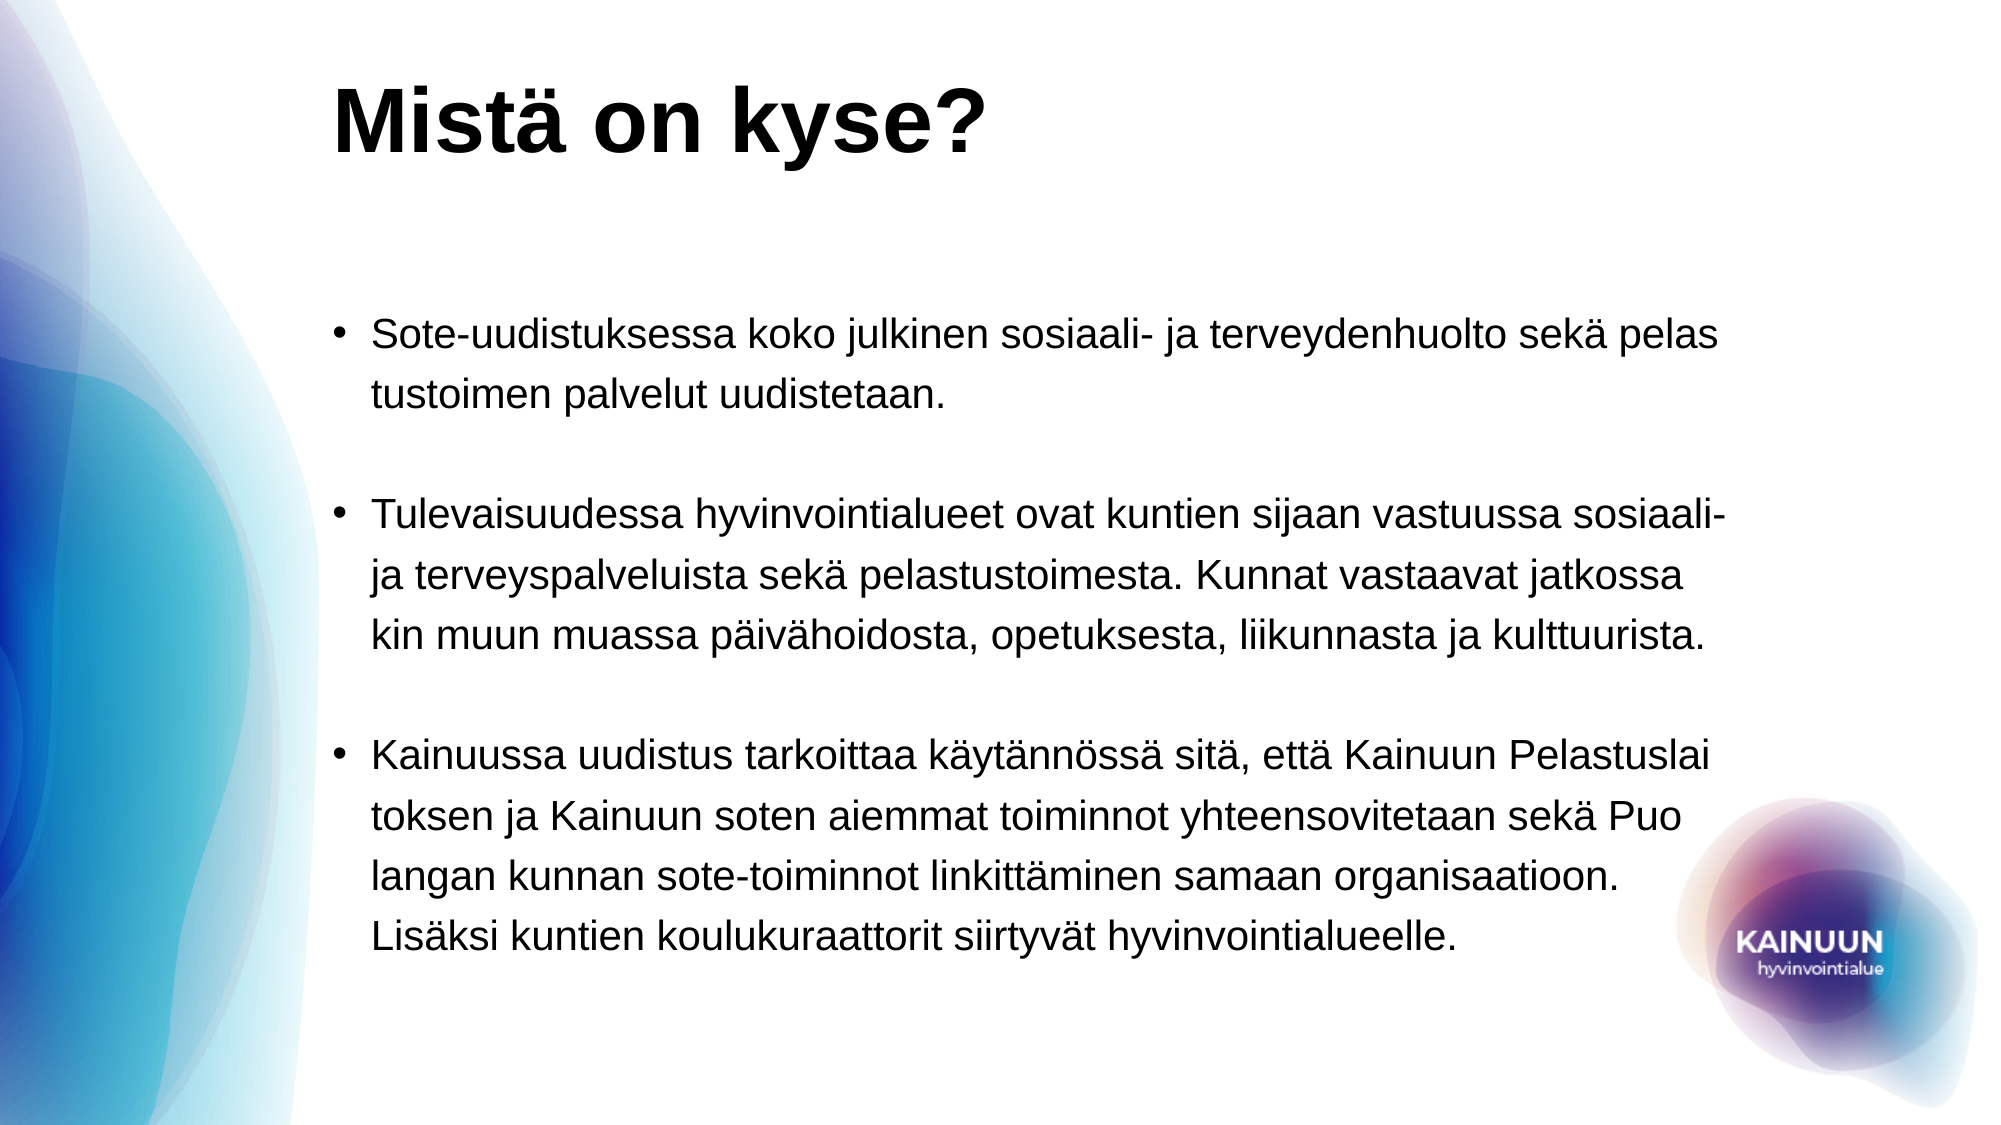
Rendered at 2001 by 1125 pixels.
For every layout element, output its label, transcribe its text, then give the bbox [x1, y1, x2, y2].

title Mis­tä on ky­se? [317, 62, 1601, 183]
picture [0, 0, 319, 1125]
picture [1672, 796, 1985, 1110]
list So­te-uu­dis­tuk­ses­sa ko­ko jul­ki­nen so­siaa­li- ja ter­vey­den­huol­to se­kä pe­las­tus­toi­men pal­ve­lut uu­dis­te­taan. Tu­le­vai­suu­des­sa hy­vin­voin­tia­lueet ovat kun­tien si­jaan vas­tuus­sa so­siaa­li- ja ter­veys­pal­ve­luis­ta se­kä pe­las­tus­toi­mes­ta. Kun­nat vas­taa­vat jat­kos­sa­kin muun muas­sa päi­vä­hoi­dos­ta, ope­tuk­ses­ta, lii­kun­nas­ta ja kult­tuu­ris­ta. Kai­nuus­sa uu­dis­tus tar­koit­taa käy­tän­nös­sä si­tä, et­tä Kai­nuun Pe­las­tus­lai­tok­sen ja Kai­nuun so­ten aiem­mat toi­min­not yh­teen­so­vi­te­taan se­kä Puo­lan­gan kun­nan so­te-toi­min­not lin­kit­tä­mi­nen sa­maan or­ga­ni­saa­tioon. Lisäksi kuntien koulukuraattorit siirtyvät hyvinvointialueelle. [317, 288, 1743, 1003]
